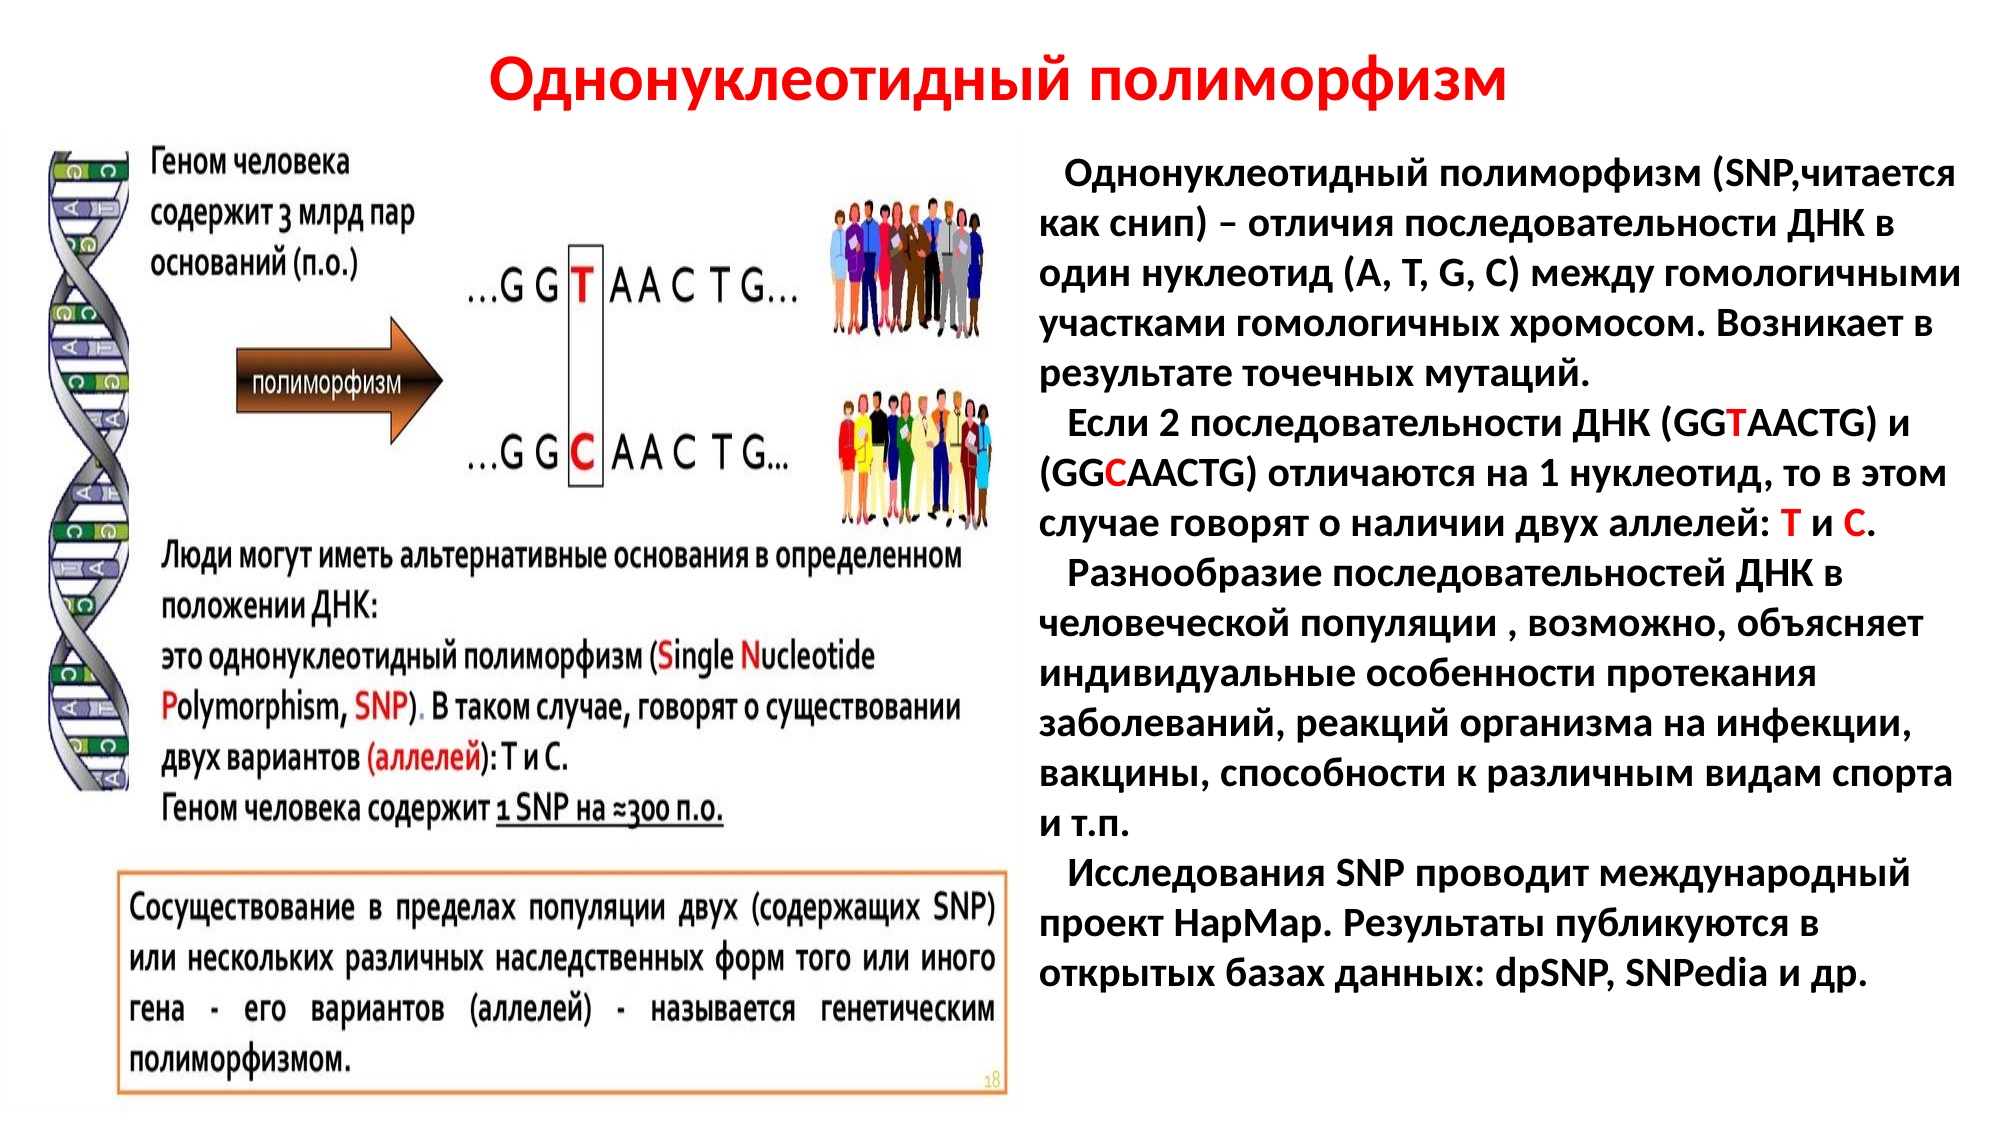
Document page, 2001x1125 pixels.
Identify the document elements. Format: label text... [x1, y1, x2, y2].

text_box Однонуклеотидный полиморфизм (SNP,читается как снип) – отличия последовательности ДНК в один нуклеотид (A, T, G, C) между гомологичными участками гомологичных хромосом. Возникает в результате точечных мутаций. Если 2 последовательности ДНК (GGTAACTG) и (GGCAACTG) отличаются на 1 нуклеотид, то в этом случае говорят о наличии двух аллелей: T и C. Разнообразие последовательностей ДНК в человеческой популяции , возможно, объясняет индивидуальные особенности протекания заболеваний, реакций организма на инфекции, вакцины, способности к различным видам спорта и т.п. Исследования SNP проводит международный проект HapMap. Результаты публикуются в открытых базах данных: dpSNP, SNPedia и др. [1024, 137, 1979, 1003]
title Однонуклеотидный полиморфизм [137, 0, 1863, 137]
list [0, 135, 1024, 1111]
